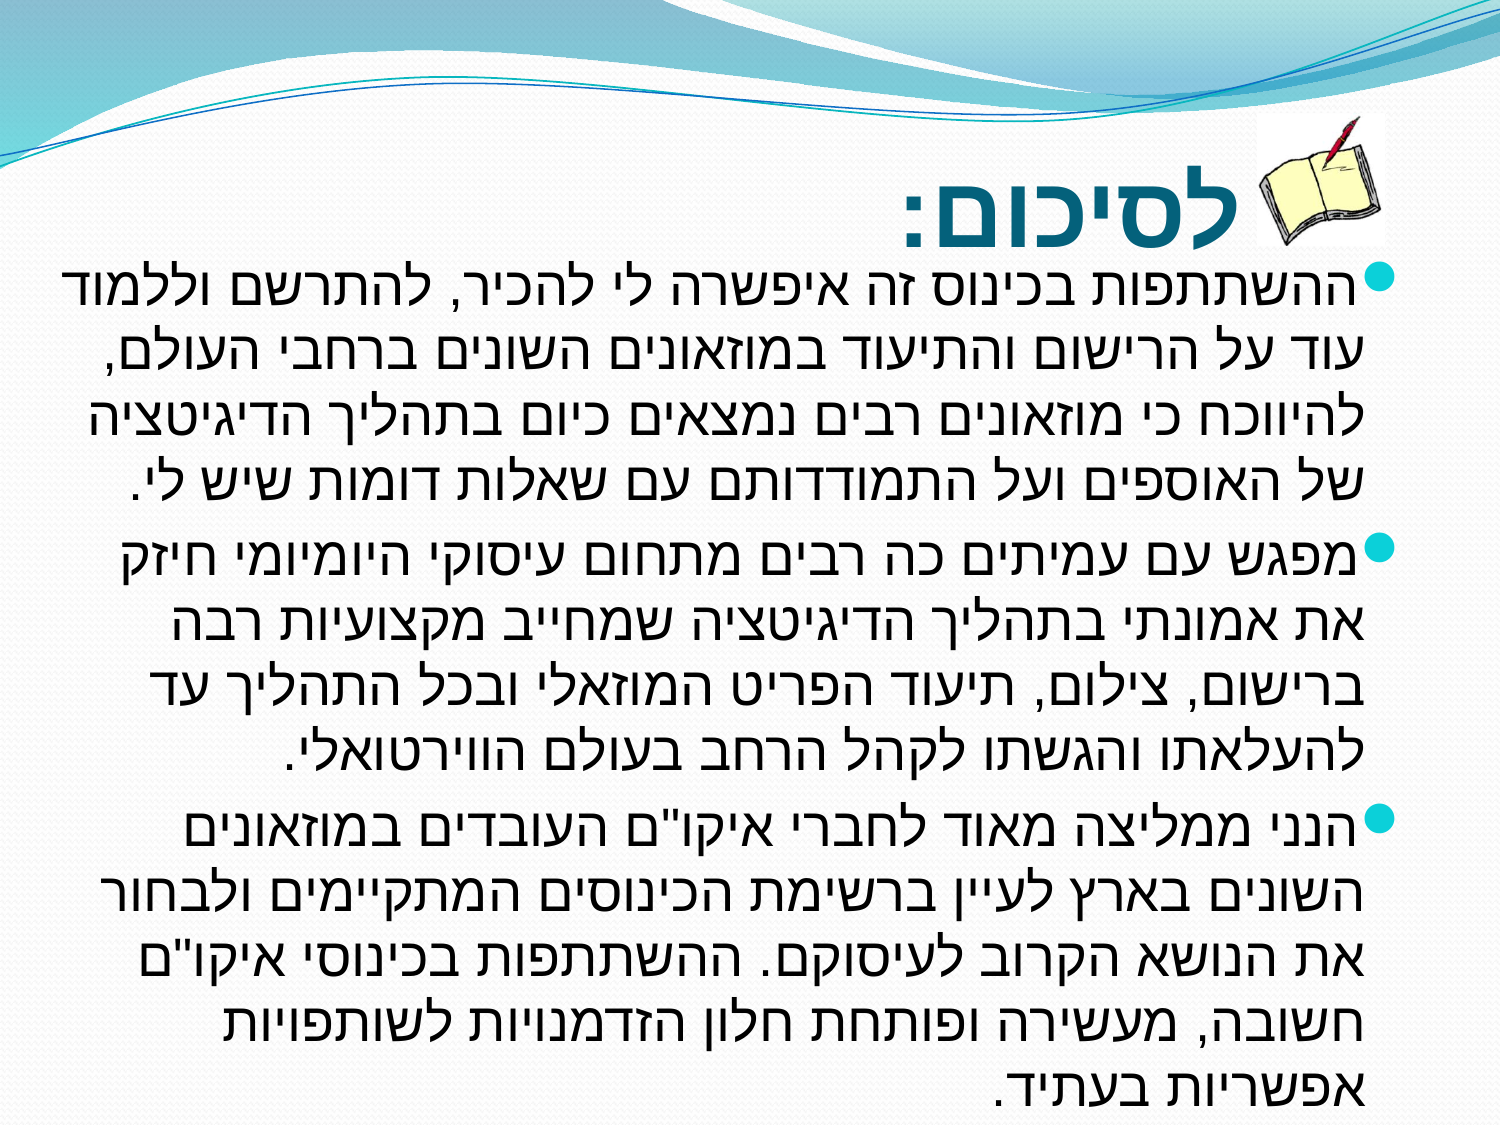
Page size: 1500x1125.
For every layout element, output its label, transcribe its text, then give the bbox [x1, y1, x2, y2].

picture [1257, 113, 1385, 246]
title לסיכום: [825, 126, 1242, 243]
list ההשתתפות בכינוס זה איפשרה לי להכיר, להתרשם וללמוד עוד על הרישום והתיעוד במוזאונים השונים ברחבי העולם, להיווכח כי מוזאונים רבים נמצאים כיום בתהליך הדיגיטציה של האוספים ועל התמודדותם עם שאלות דומות שיש לי. מפגש עם עמיתים כה רבים מתחום עיסוקי היומיומי חיזק את אמונתי בתהליך הדיגיטציה שמחייב מקצועיות רבה ברישום, צילום, תיעוד הפריט המוזאלי ובכל התהליך עד להעלאתו והגשתו לקהל הרחב בעולם הווירטואלי. הנני ממליצה מאוד לחברי איקו"ם העובדים במוזאונים השונים בארץ לעיין ברשימת הכינוסים המתקיימים ולבחור את הנושא הקרוב לעיסוקם. ההשתתפות בכינוסי איקו"ם חשובה, מעשירה ופותחת חלון הזדמנויות לשותפויות אפשריות בעתיד. [29, 243, 1427, 1071]
